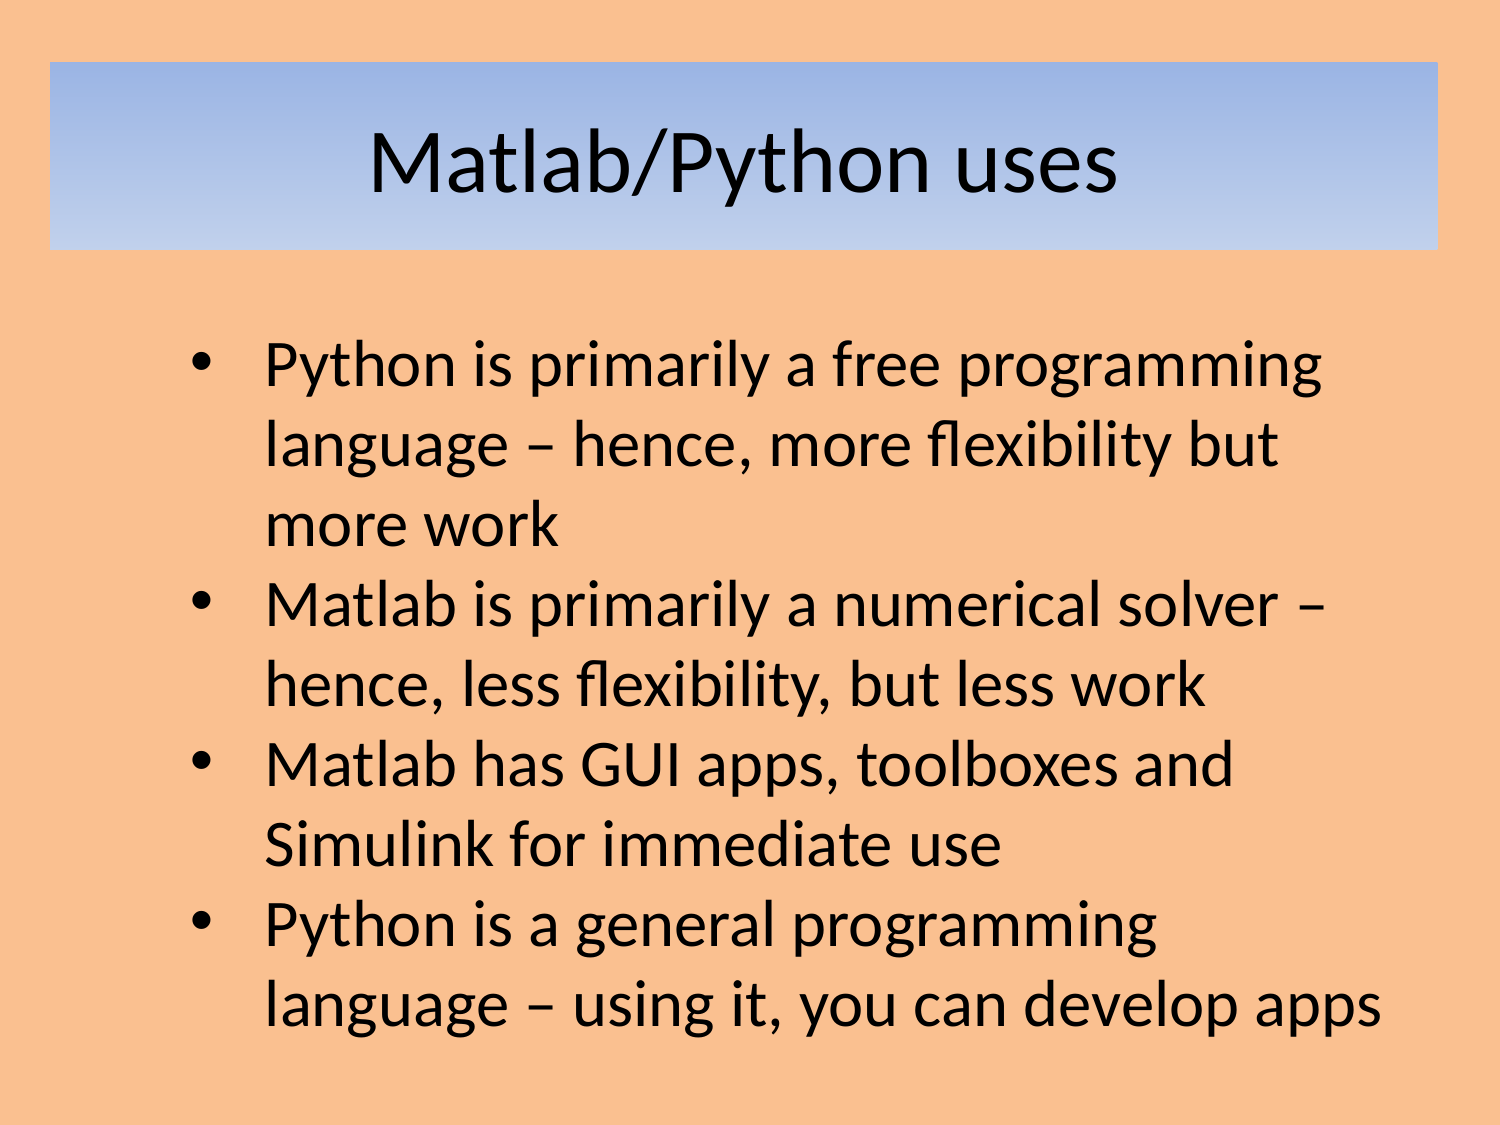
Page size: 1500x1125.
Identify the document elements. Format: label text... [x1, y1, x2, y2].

text_box Python is primarily a free programming language – hence, more flexibility but more work Matlab is primarily a numerical solver – hence, less flexibility, but less work Matlab has GUI apps, toolboxes and Simulink for immediate use Python is a general programming language – using it, you can develop apps [174, 312, 1413, 1047]
title Matlab/Python uses [50, 62, 1438, 250]
